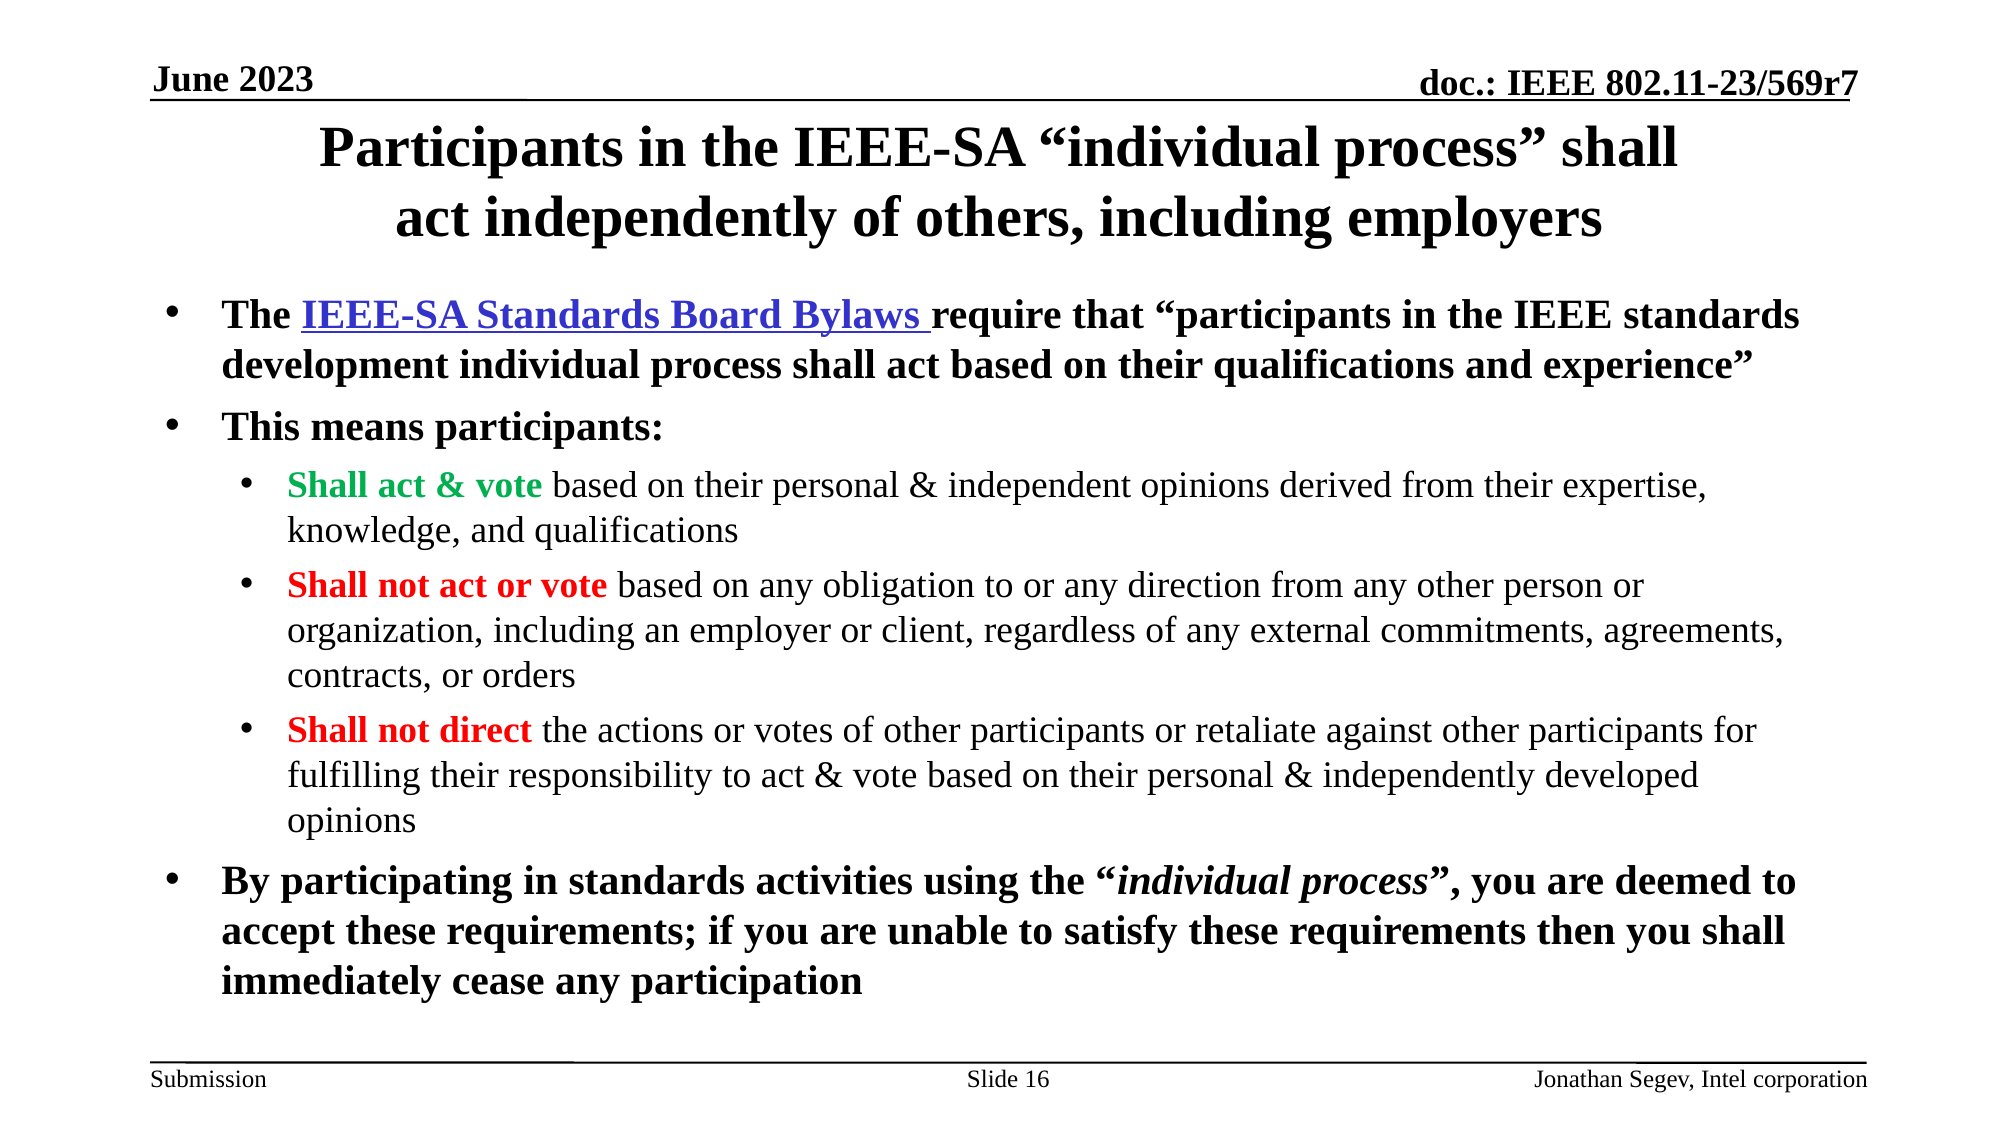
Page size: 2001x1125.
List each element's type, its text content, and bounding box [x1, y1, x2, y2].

footer Jonathan Segev, Intel corporation [1171, 1061, 1869, 1093]
title Participants in the IEEE-SA “individual process” shall act independently of others, including employers [149, 112, 1850, 244]
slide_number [152, 54, 563, 100]
list The IEEE-SA Standards Board Bylaws require that “participants in the IEEE standards development individual process shall act based on their qualifications and experience” This means participants: Shall act & vote based on their personal & independent opinions derived from their expertise, knowledge, and qualifications Shall not act or vote based on any obligation to or any direction from any other person or organization, including an employer or client, regardless of any external commitments, agreements, contracts, or orders Shall not direct the actions or votes of other participants or retaliate against other participants for fulfilling their responsibility to act & vote based on their personal & independently developed opinions By participating in standards activities using the “individual process”, you are deemed to accept these requirements; if you are unable to satisfy these requirements then you shall immediately cease any participation [149, 278, 1850, 1000]
slide_number Slide 16 [950, 1061, 1067, 1123]
